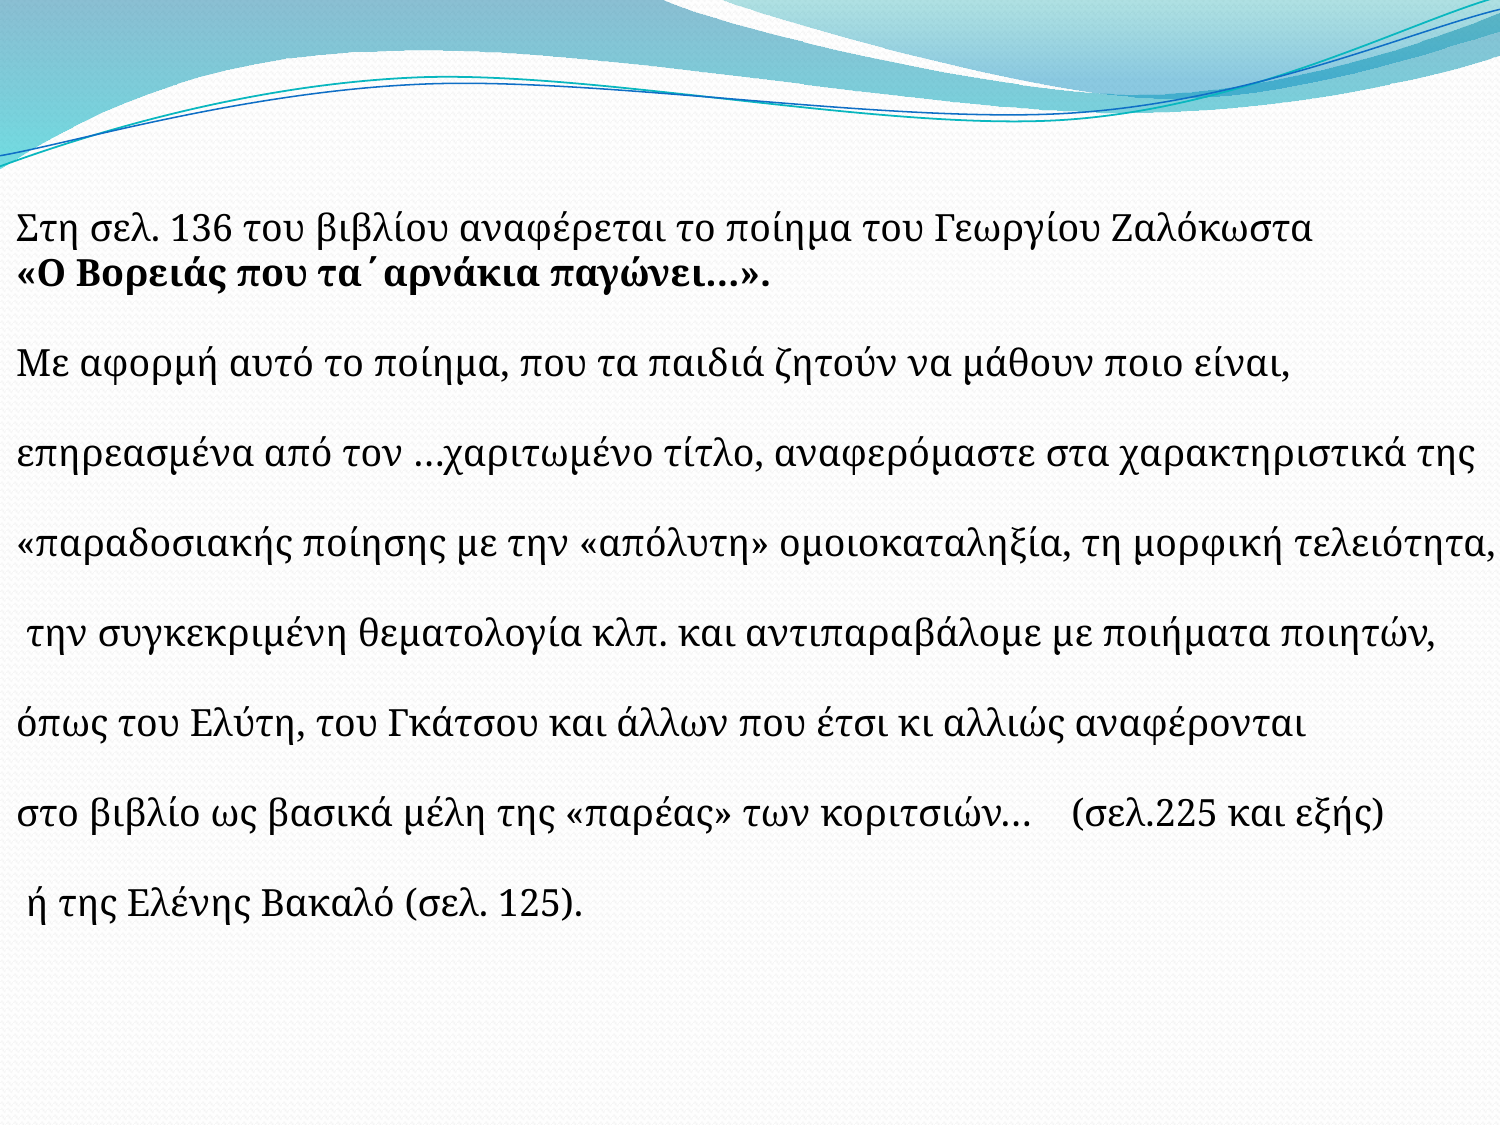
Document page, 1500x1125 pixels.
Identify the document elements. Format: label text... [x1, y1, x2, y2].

text_box [100, 254, 1258, 315]
text_box Στη σελ. 136 του βιβλίου αναφέρεται το ποίημα του Γεωργίου Ζαλόκωστα «Ο Βορειάς που τα΄αρνάκια παγώνει…». Με αφορμή αυτό το ποίημα, που τα παιδιά ζητούν να μάθουν ποιο είναι, επηρεασμένα από τον …χαριτωμένο τίτλο, αναφερόμαστε στα χαρακτηριστικά της «παραδοσιακής ποίησης με την «απόλυτη» ομοιοκαταληξία, τη μορφική τελειότητα, την συγκεκριμένη θεματολογία κλπ. και αντιπαραβάλομε με ποιήματα ποιητών, όπως του Ελύτη, του Γκάτσου και άλλων που έτσι κι αλλιώς αναφέρονται στο βιβλίο ως βασικά μέλη της «παρέας» των κοριτσιών… (σελ.225 και εξής) ή της Ελένης Βακαλό (σελ. 125). [1, 196, 1500, 976]
